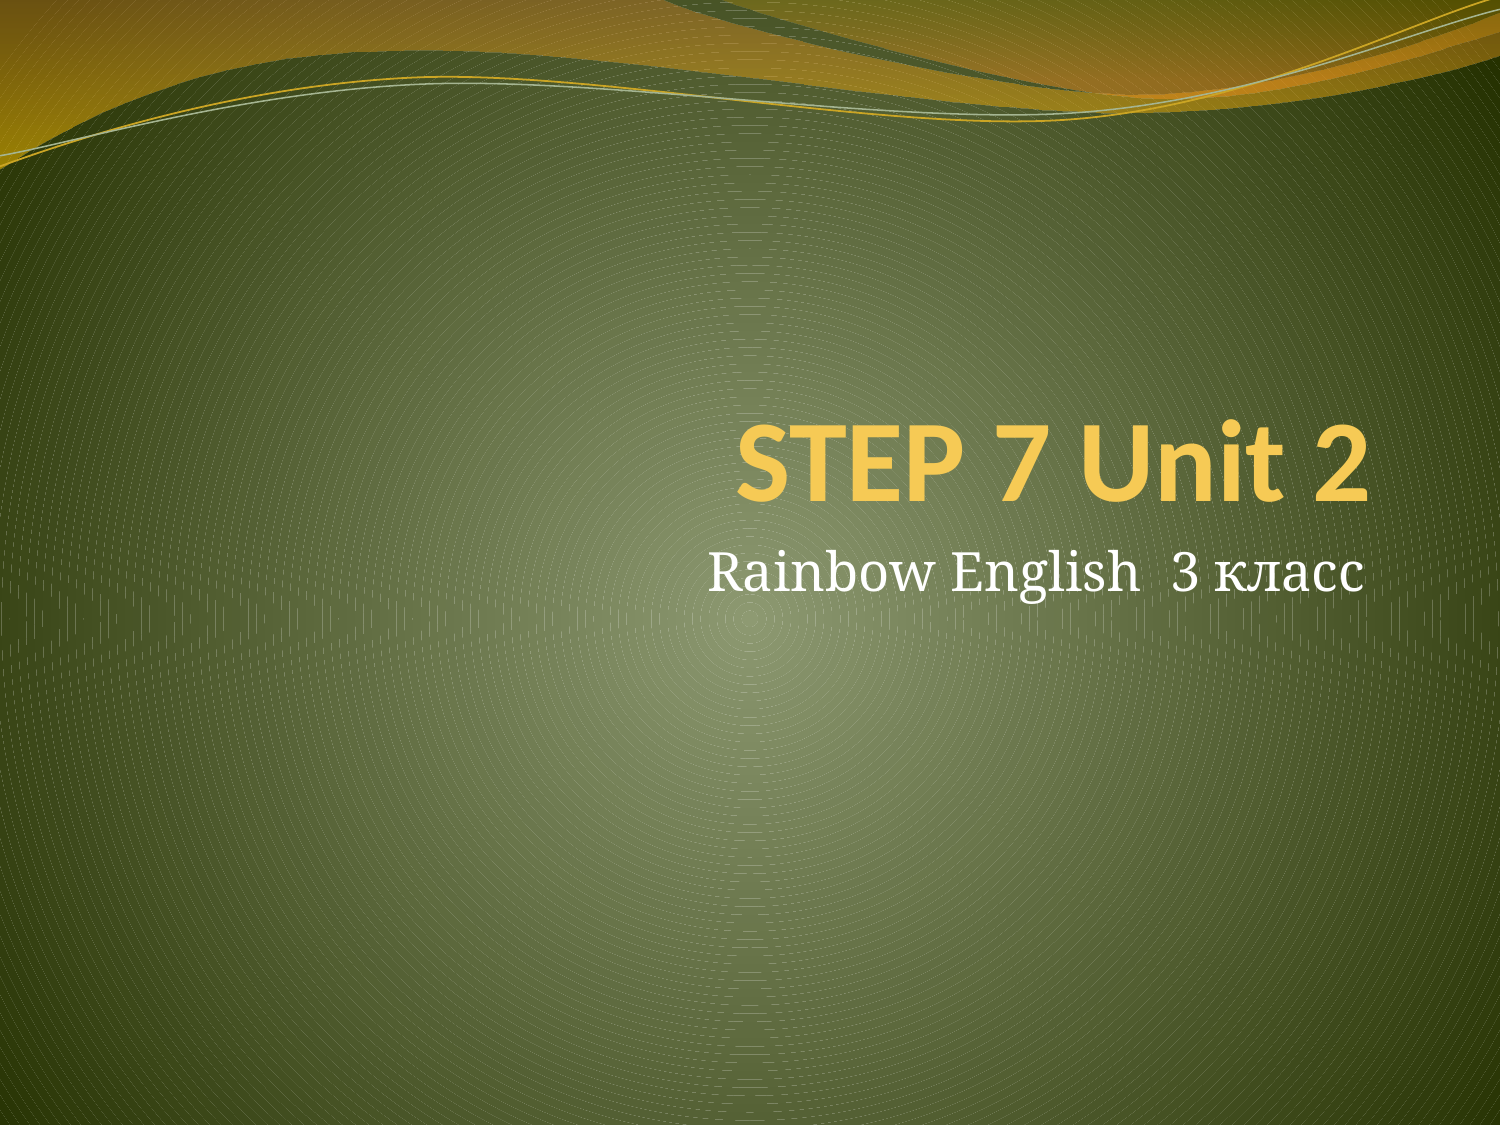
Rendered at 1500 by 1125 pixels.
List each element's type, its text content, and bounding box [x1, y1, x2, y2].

subtitle Rainbow English 3 класс [87, 529, 1376, 818]
title STEP 7 Unit 2 [87, 224, 1376, 525]
